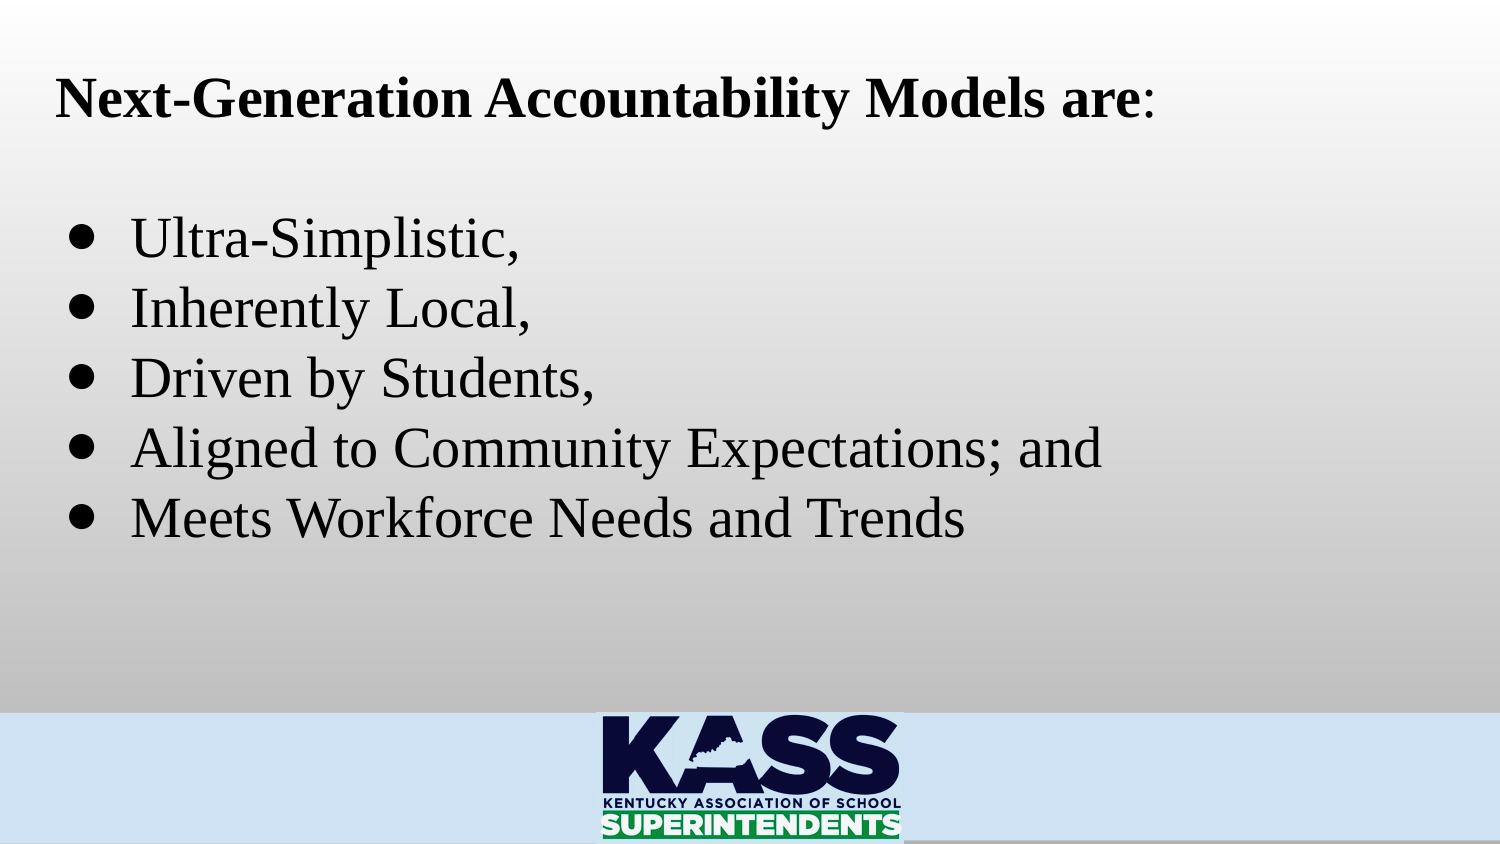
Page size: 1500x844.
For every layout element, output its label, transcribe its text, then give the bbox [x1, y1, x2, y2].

picture [597, 712, 904, 844]
subtitle Next-Generation Accountability Models are: Ultra-Simplistic, Inherently Local, Driven by Students, Aligned to Community Expectations; and Meets Workforce Needs and Trends [40, 239, 1469, 370]
